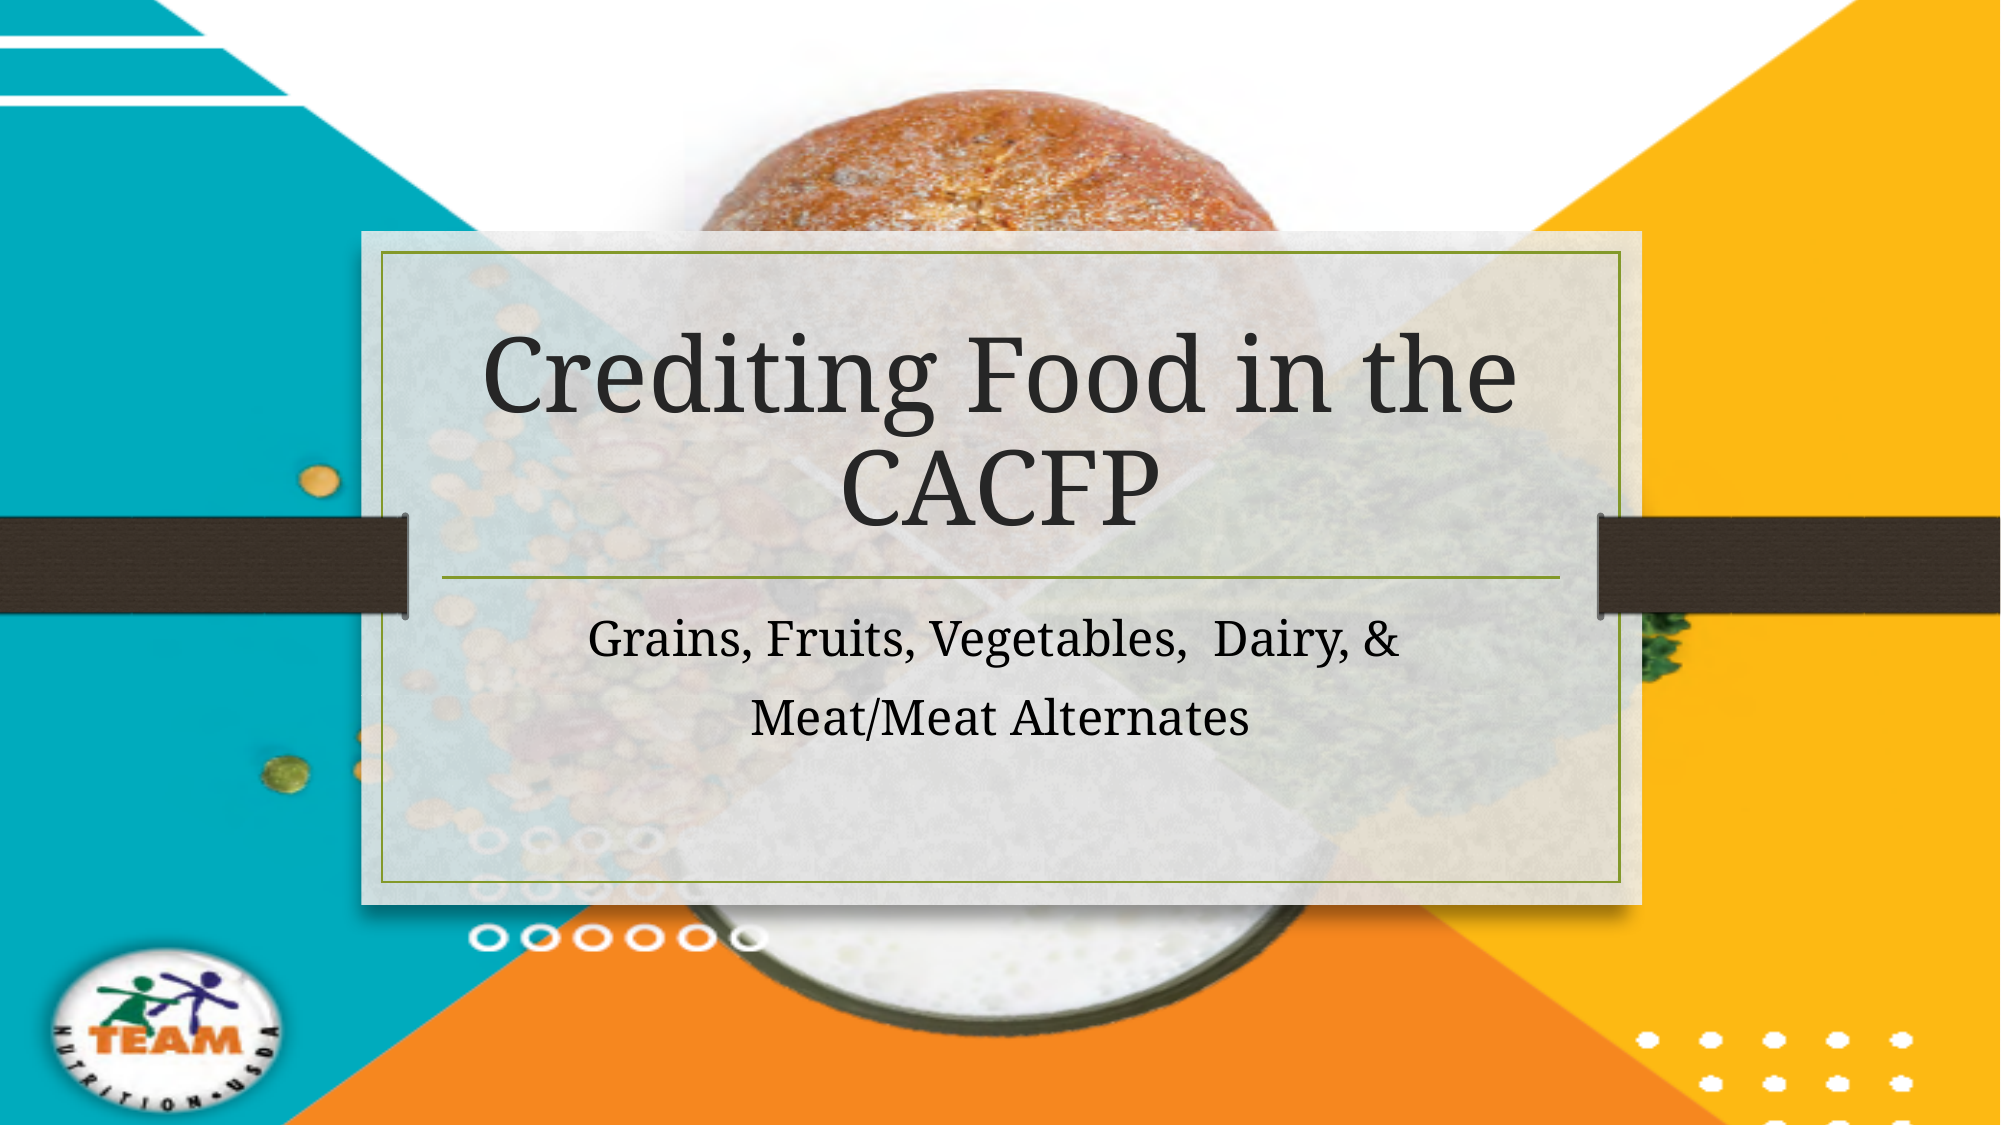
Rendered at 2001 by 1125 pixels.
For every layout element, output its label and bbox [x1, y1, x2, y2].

text_box [0, 512, 2000, 621]
picture [0, 0, 2001, 1125]
